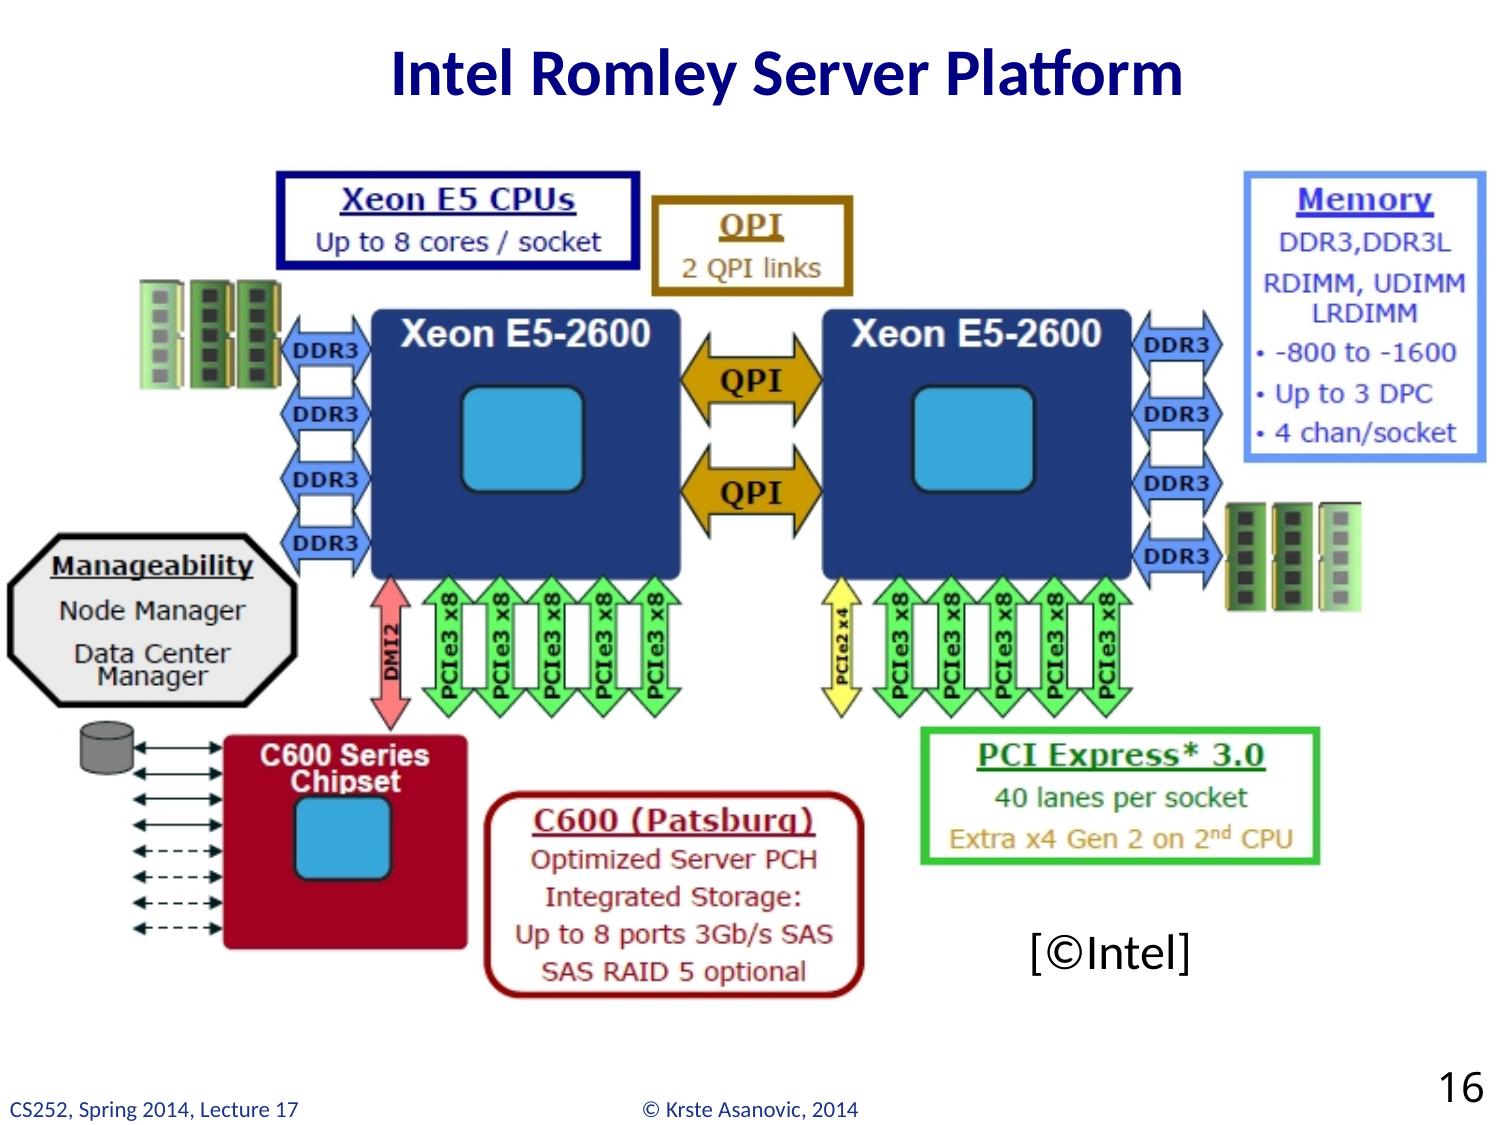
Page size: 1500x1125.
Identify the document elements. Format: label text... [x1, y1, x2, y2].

slide_number 16 [1362, 1085, 1500, 1125]
picture [0, 162, 1500, 1017]
title Intel Romley Server Platform [199, 12, 1376, 126]
